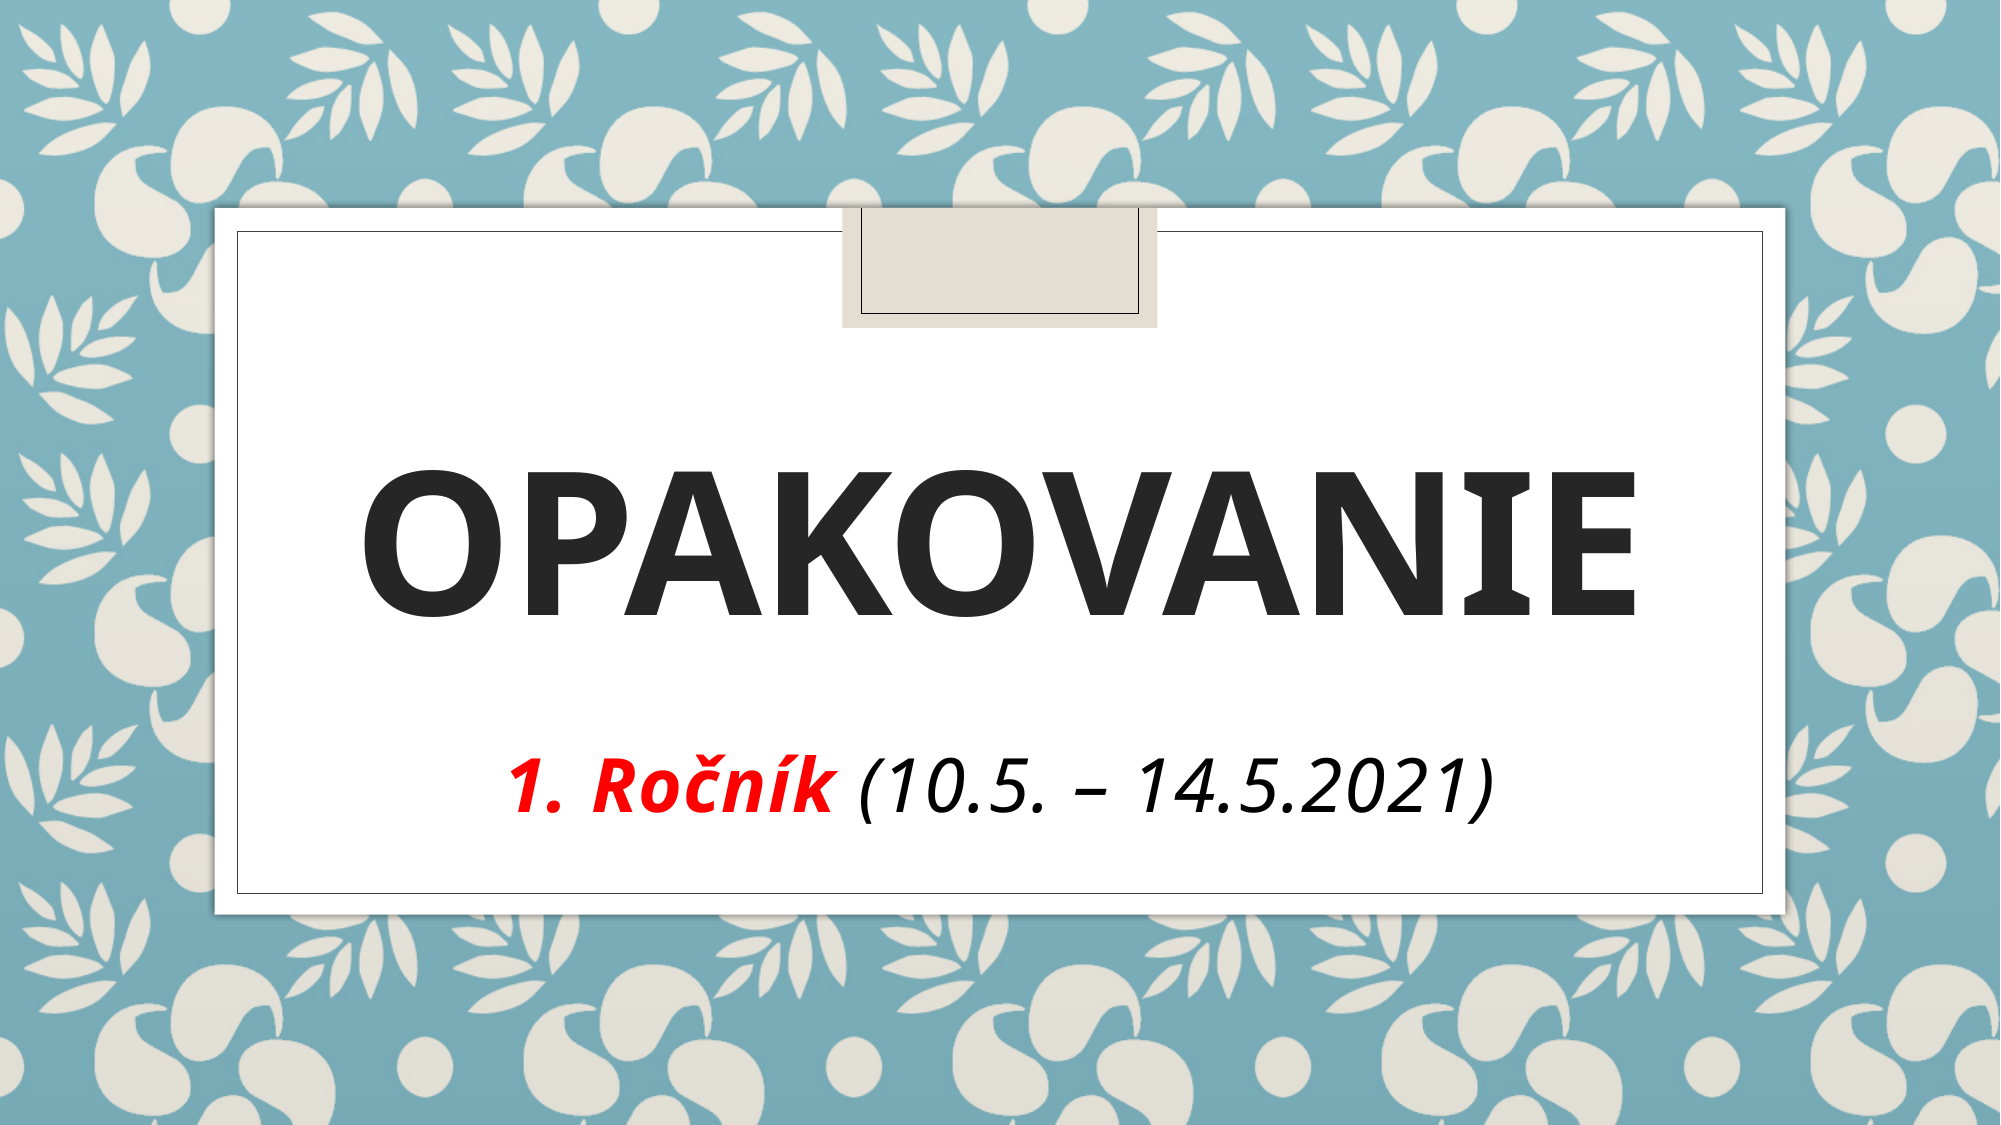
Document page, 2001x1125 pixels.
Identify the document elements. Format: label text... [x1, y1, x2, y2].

title Opakovanie [256, 343, 1744, 730]
subtitle 1. Ročník (10.5. – 14.5.2021) [256, 730, 1745, 844]
